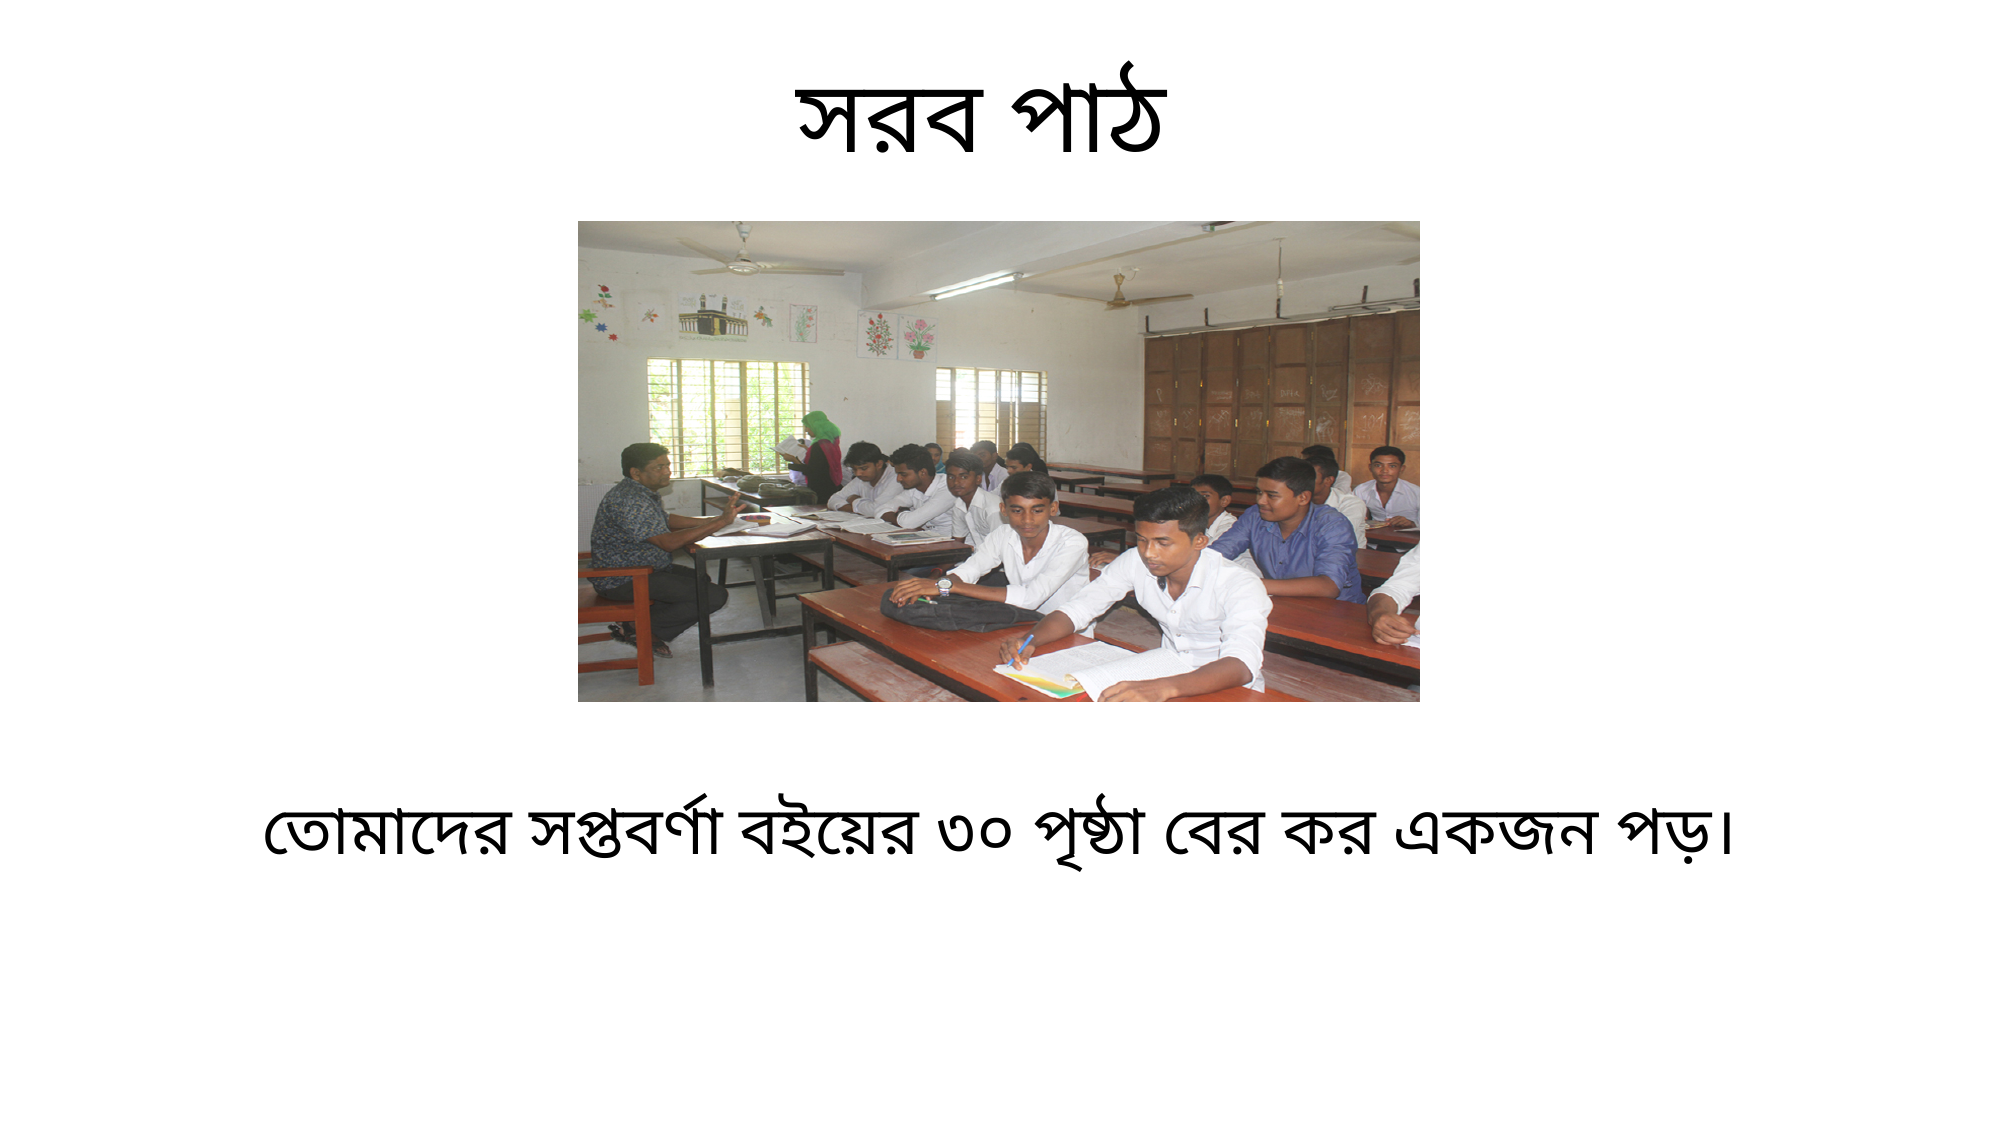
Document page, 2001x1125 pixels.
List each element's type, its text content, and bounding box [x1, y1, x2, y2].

text_box তোমাদের সপ্তবর্ণা বইয়ের ৩০ পৃষ্ঠা বের কর একজন পড়। [247, 780, 1752, 876]
picture [577, 221, 1420, 702]
text_box সরব পাঠ [781, 45, 1208, 180]
